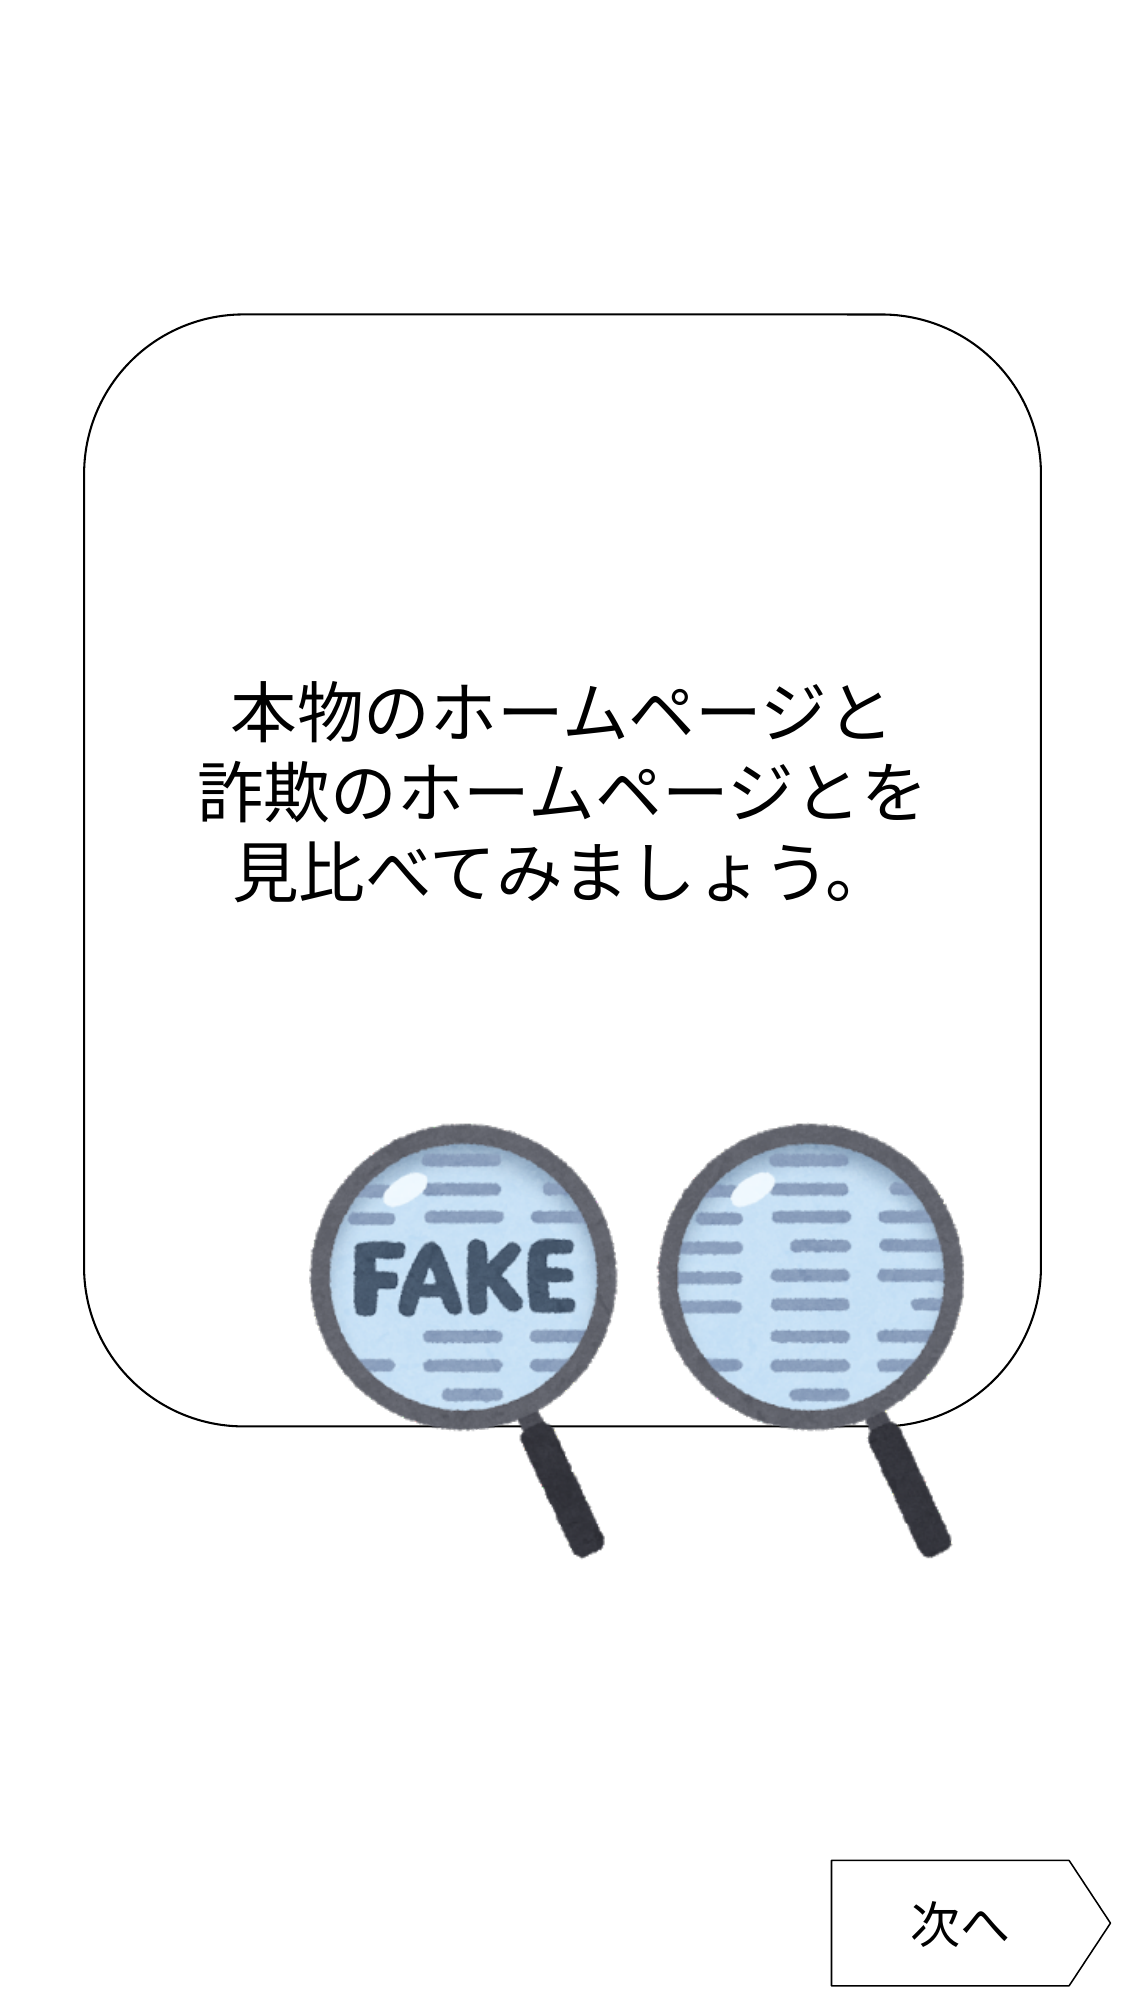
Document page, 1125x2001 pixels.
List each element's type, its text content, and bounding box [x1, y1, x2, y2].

picture [294, 1107, 986, 1577]
text_box [796, 1836, 1125, 2000]
text_box 本物のホームページと 詐欺のホームページとを 見比べてみましょう。 [83, 313, 1042, 1428]
